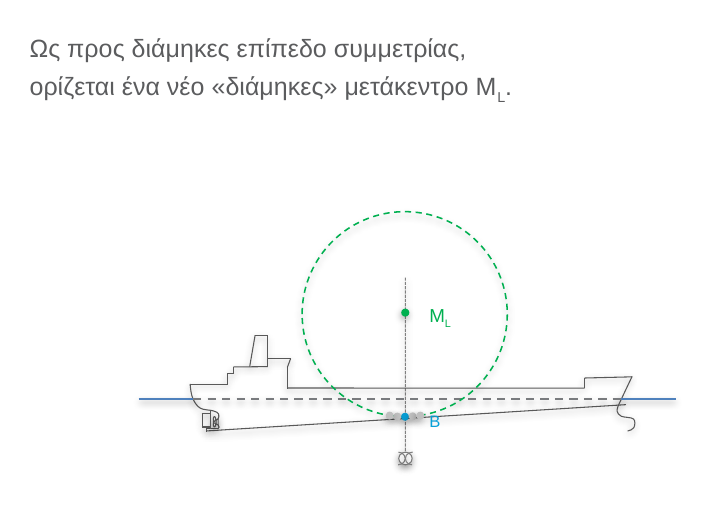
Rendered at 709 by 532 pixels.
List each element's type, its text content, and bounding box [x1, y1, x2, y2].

text_box ML [429, 304, 456, 331]
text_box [391, 451, 420, 465]
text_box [189, 334, 636, 398]
title Ως προς διάμηκες επίπεδο συμμετρίας, ορίζεται ένα νέο «διάμηκες» μετάκεντρο ΜL. [29, 29, 680, 101]
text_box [189, 407, 636, 432]
text_box [301, 210, 509, 333]
